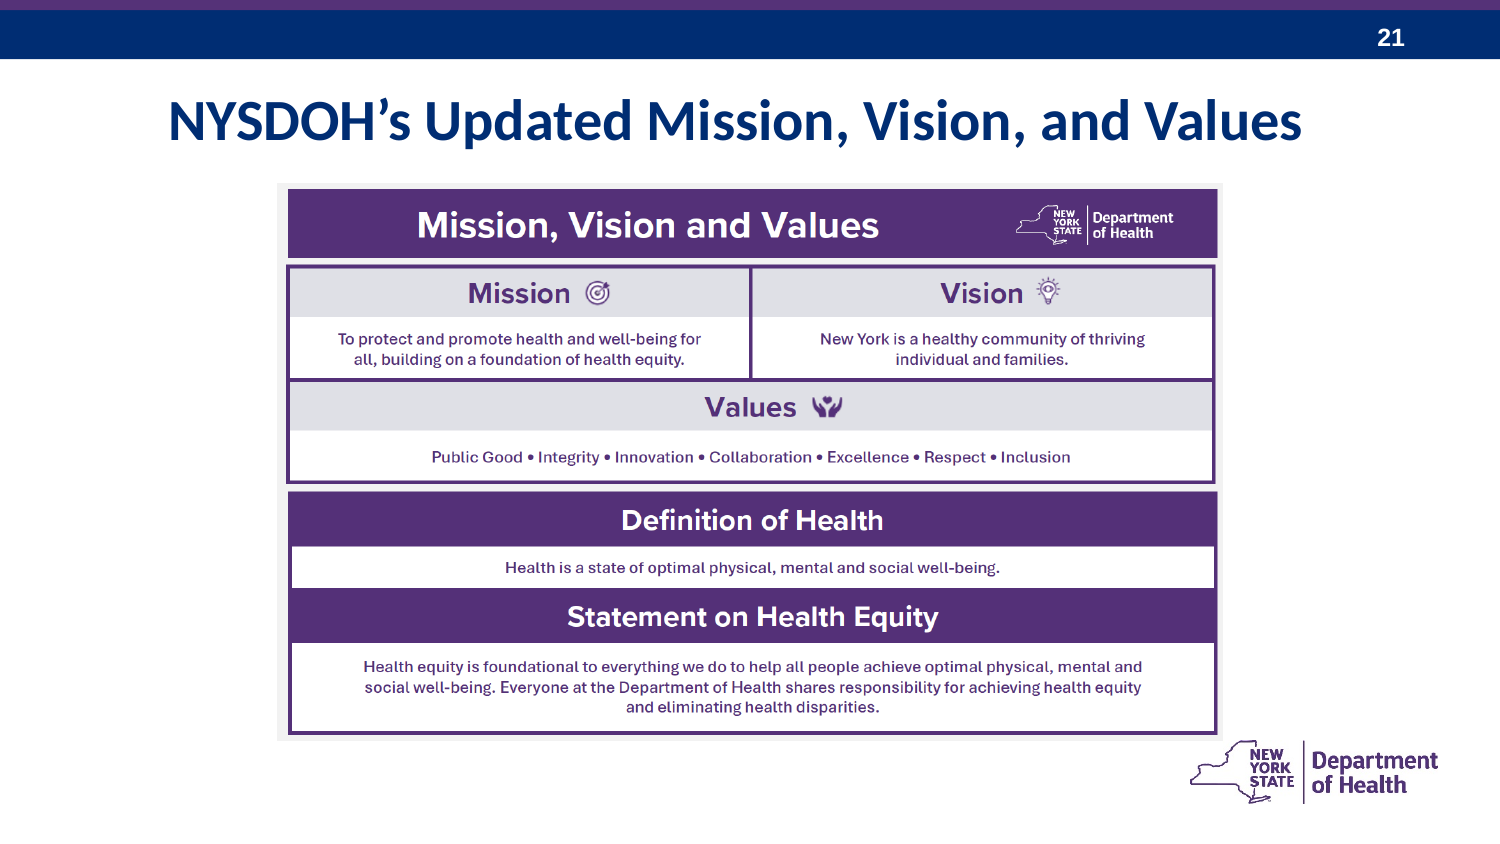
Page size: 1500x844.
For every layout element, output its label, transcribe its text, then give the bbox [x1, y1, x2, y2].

title NYSDOH’s Updated Mission, Vision, and Values [75, 59, 1425, 175]
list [277, 183, 1223, 741]
picture [1190, 740, 1438, 804]
